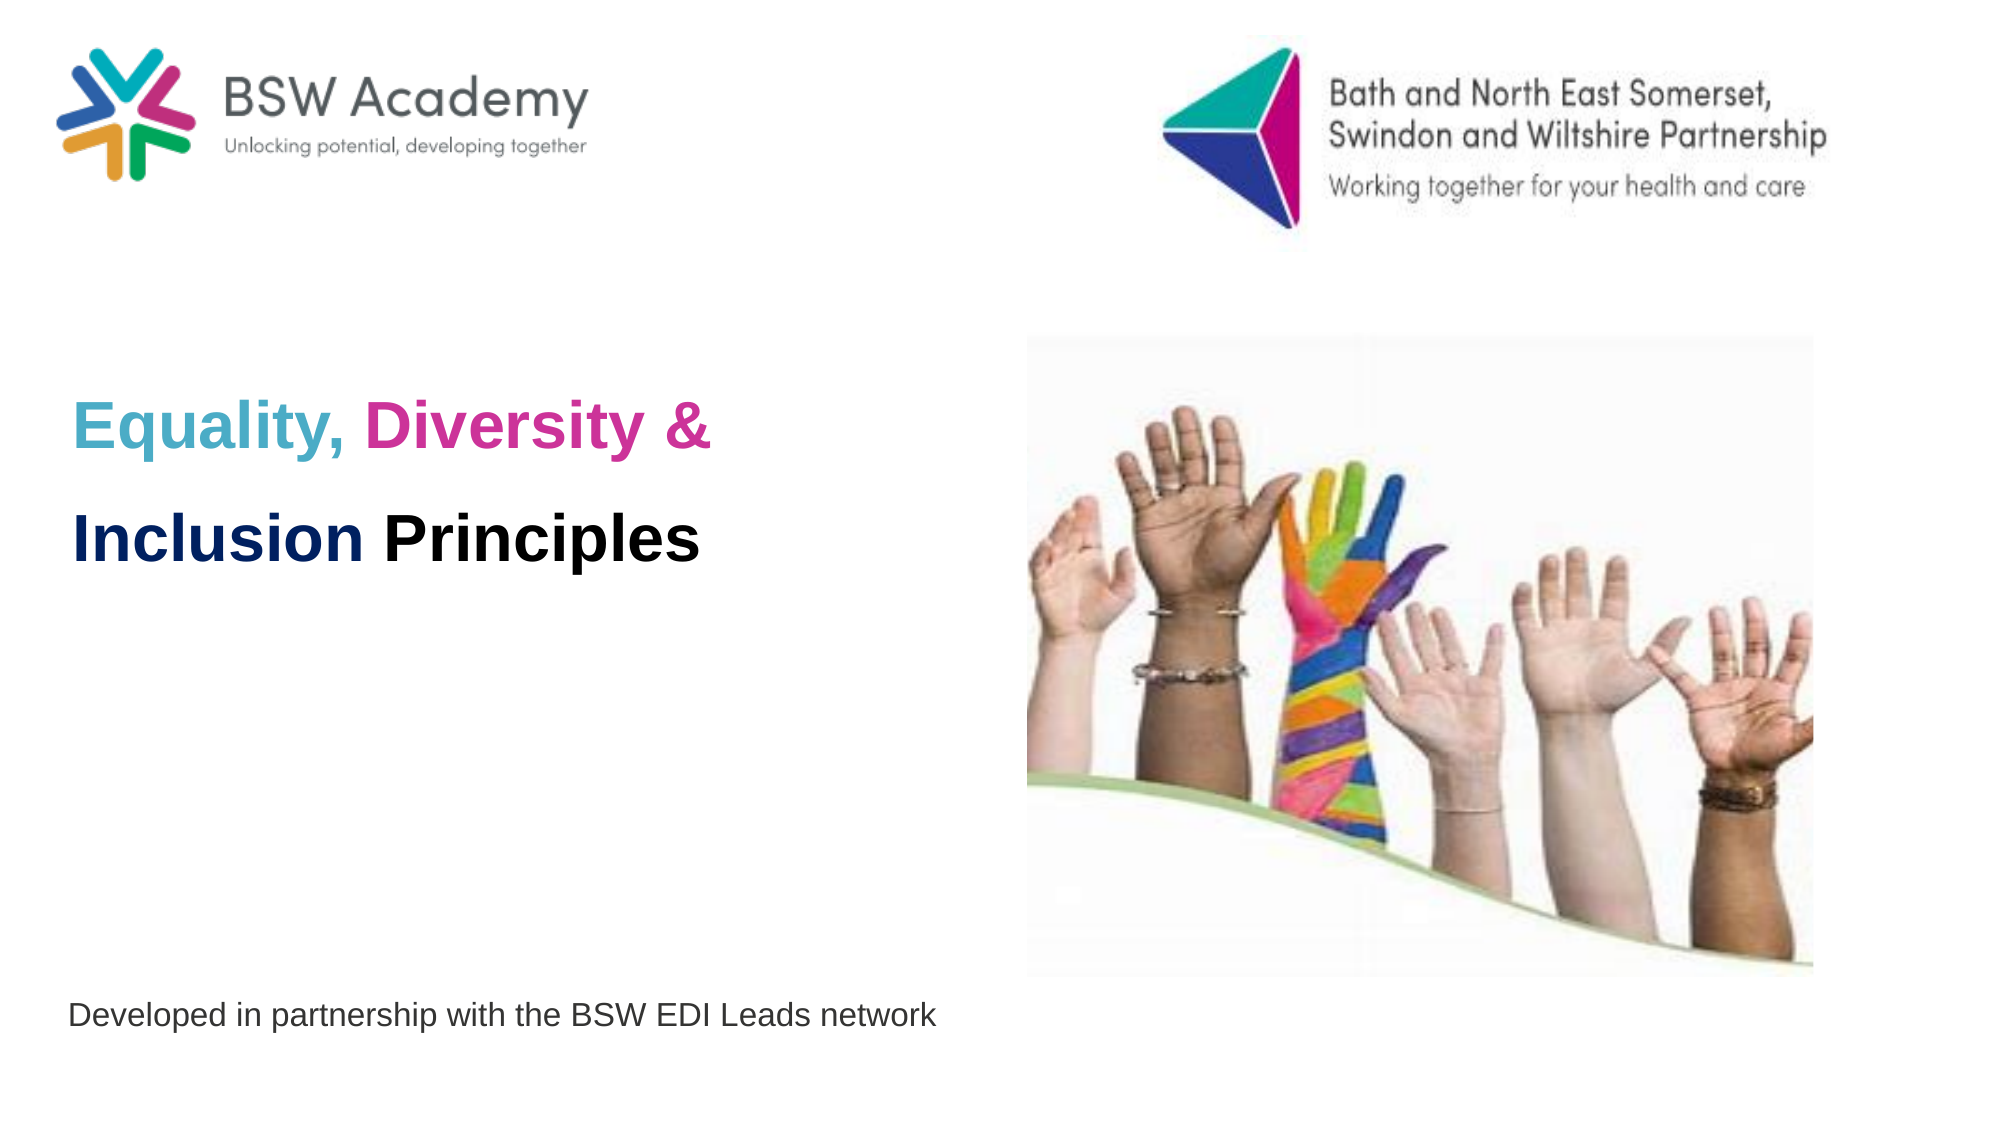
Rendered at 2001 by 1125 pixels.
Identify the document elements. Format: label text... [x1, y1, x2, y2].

picture [1027, 332, 1814, 977]
list Equality, Diversity & Inclusion Principles [57, 362, 844, 655]
picture [1128, 35, 1888, 252]
list Developed in partnership with the BSW EDI Leads network [53, 990, 964, 1041]
